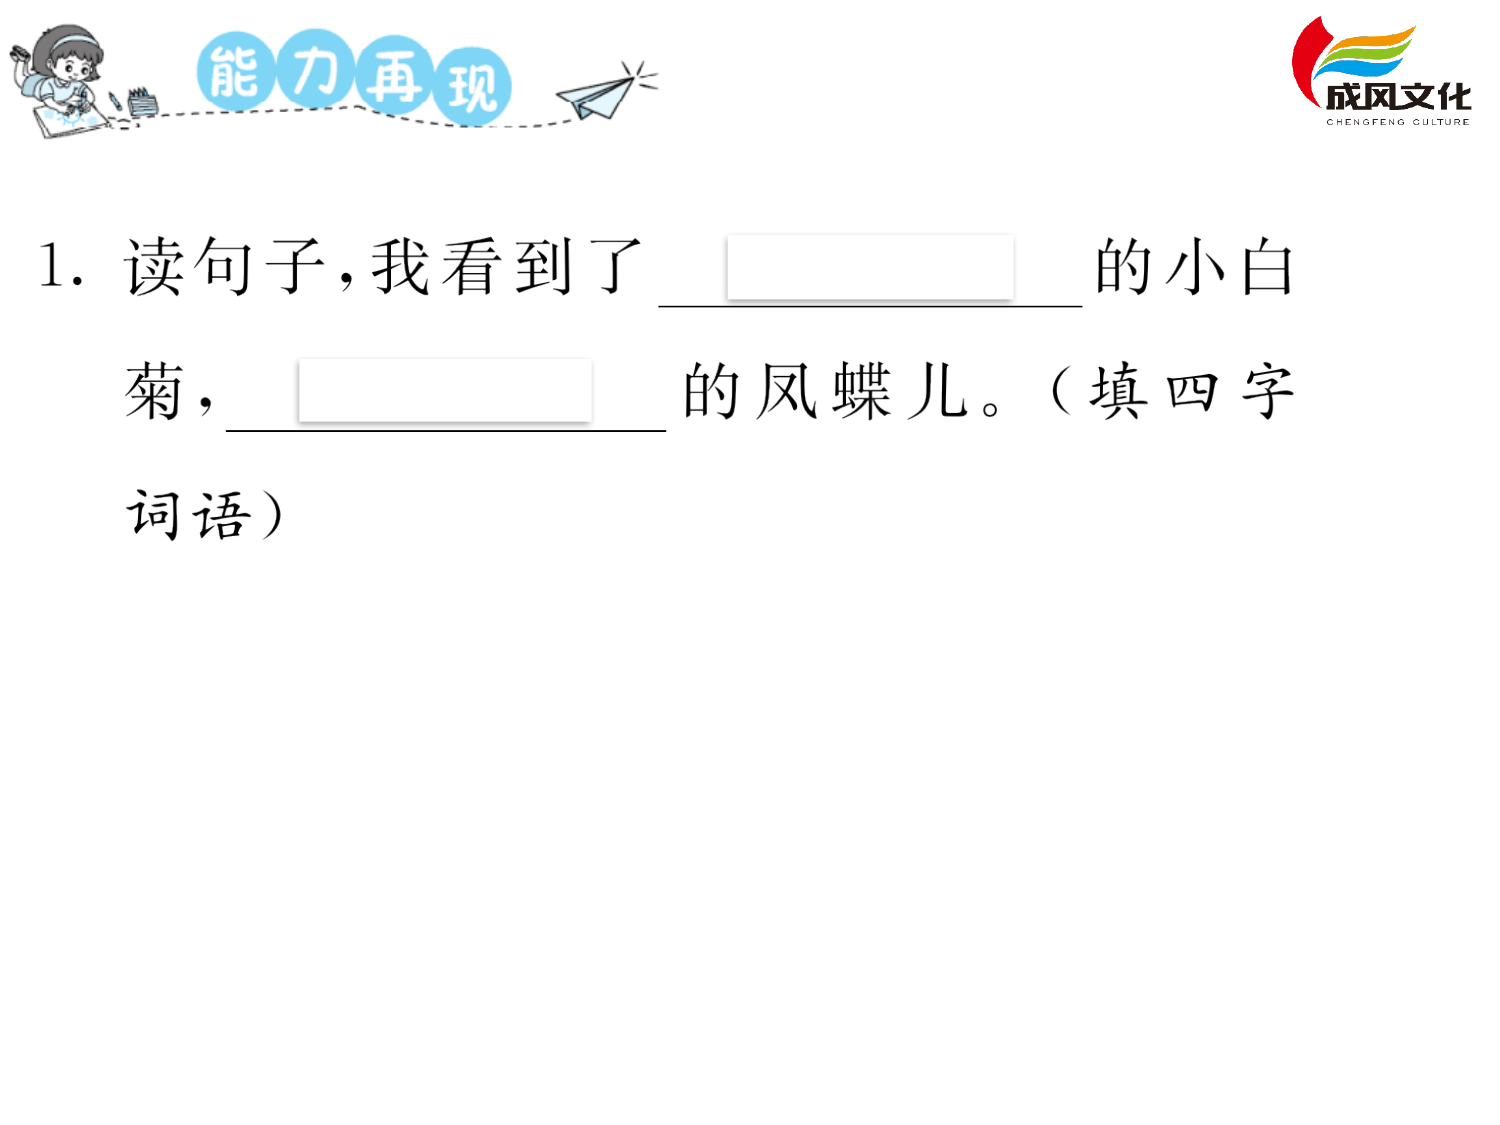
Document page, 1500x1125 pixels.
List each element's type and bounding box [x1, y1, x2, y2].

picture [1281, 0, 1489, 136]
picture [35, 176, 1453, 577]
picture [0, 12, 674, 152]
